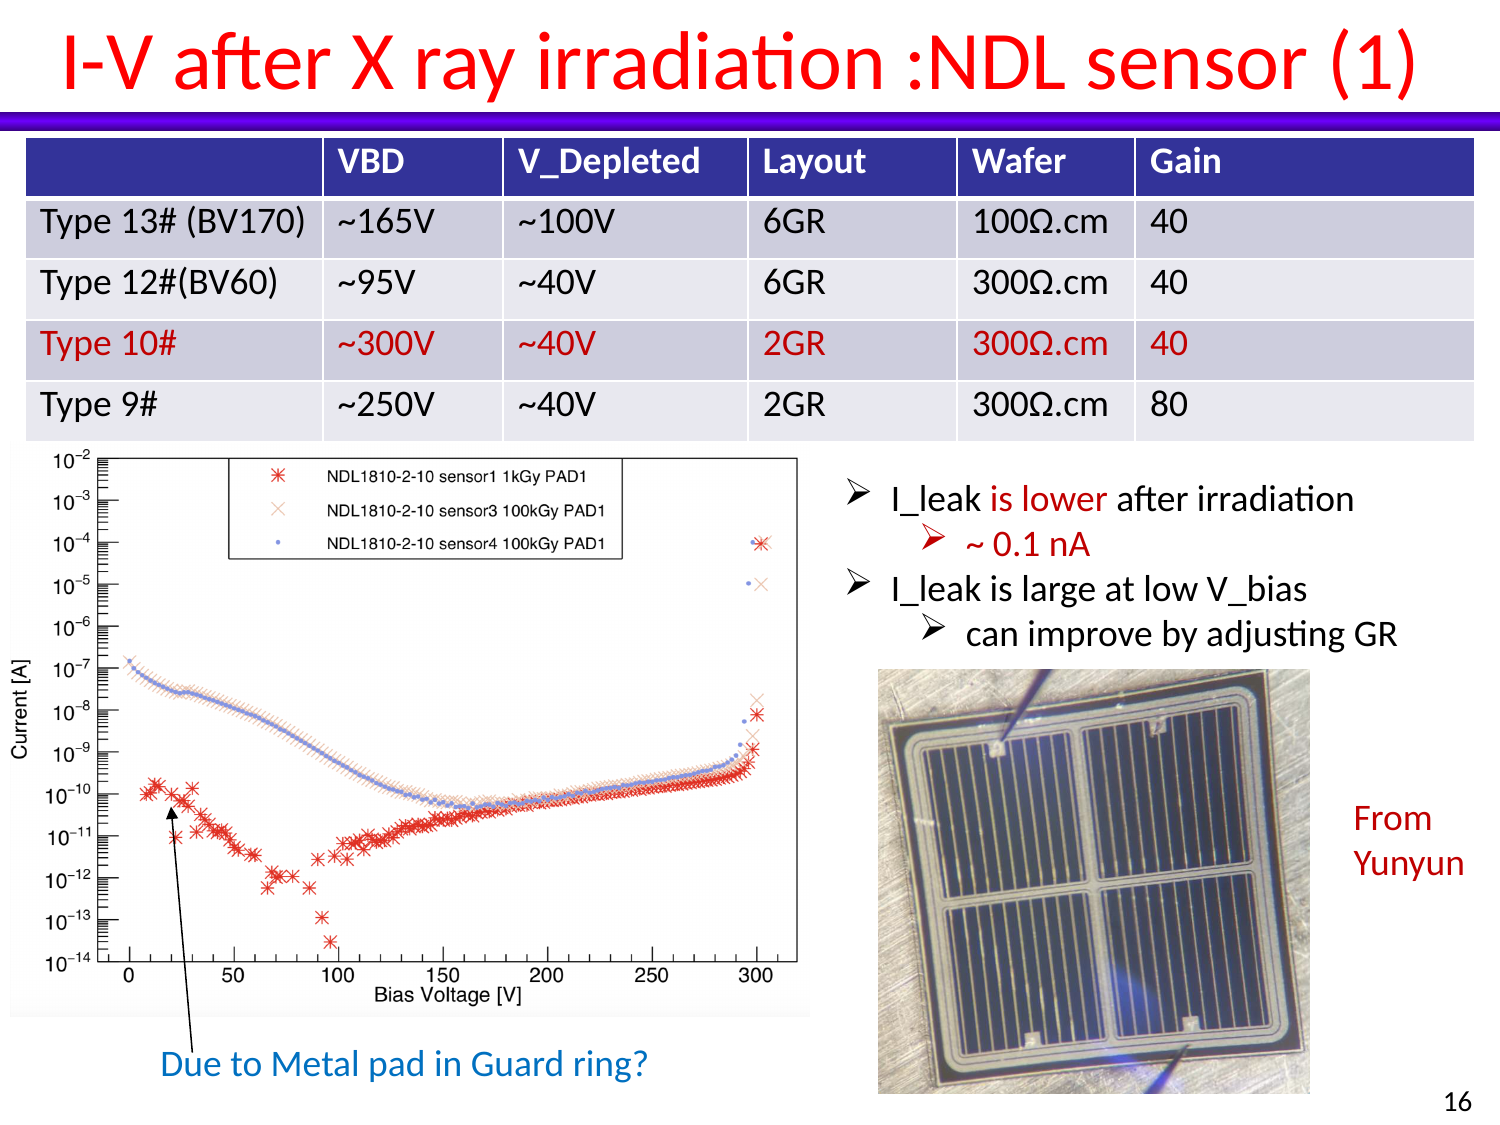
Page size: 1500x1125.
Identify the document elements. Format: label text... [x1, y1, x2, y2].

table_cell Type 10# [26, 321, 322, 380]
table_cell 6GR [749, 260, 956, 319]
table_cell Type 12#(BV60) [26, 260, 322, 319]
table_cell Type 9# [26, 382, 322, 440]
table_cell 40 [1136, 201, 1474, 258]
text_box From Yunyun [1338, 786, 1489, 891]
table_cell 80 [1136, 382, 1474, 441]
slide_number 16 [1174, 1074, 1488, 1113]
table_cell ~100V [504, 201, 747, 258]
table_cell 2GR [749, 321, 956, 380]
table_cell 100Ω.cm [958, 201, 1134, 258]
table_cell ~300V [324, 321, 502, 380]
table_header [26, 138, 322, 196]
table_cell 300Ω.cm [958, 321, 1134, 380]
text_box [170, 806, 193, 1053]
title I-V after X ray irradiation :NDL sensor (1) [0, 0, 1500, 113]
table_cell 300Ω.cm [958, 260, 1134, 319]
table_cell ~250V [324, 382, 502, 440]
table_header Layout [749, 138, 956, 196]
table_header Gain [1136, 138, 1474, 196]
table_cell Type 13# (BV170) [26, 201, 322, 258]
table_cell ~40V [504, 260, 747, 319]
table_header VBD [324, 138, 502, 196]
table_cell ~40V [504, 321, 747, 380]
table_header Wafer [958, 138, 1134, 196]
picture [878, 669, 1310, 1094]
table_cell ~95V [324, 260, 502, 319]
table_cell 40 [1136, 321, 1474, 380]
table_cell ~165V [324, 201, 502, 258]
table_header V_Depleted [504, 138, 747, 196]
table_cell 300Ω.cm [958, 382, 1134, 441]
table_cell 40 [1136, 260, 1474, 319]
text_box I_leak is lower after irradiation ~ 0.1 nA I_leak is large at low V_bias can improve by adjusting GR [829, 466, 1414, 797]
table_cell 6GR [749, 201, 956, 258]
picture [9, 441, 810, 1017]
text_box Due to Metal pad in Guard ring? [137, 1031, 682, 1092]
table_cell 2GR [749, 382, 956, 441]
table_cell ~40V [504, 382, 747, 440]
